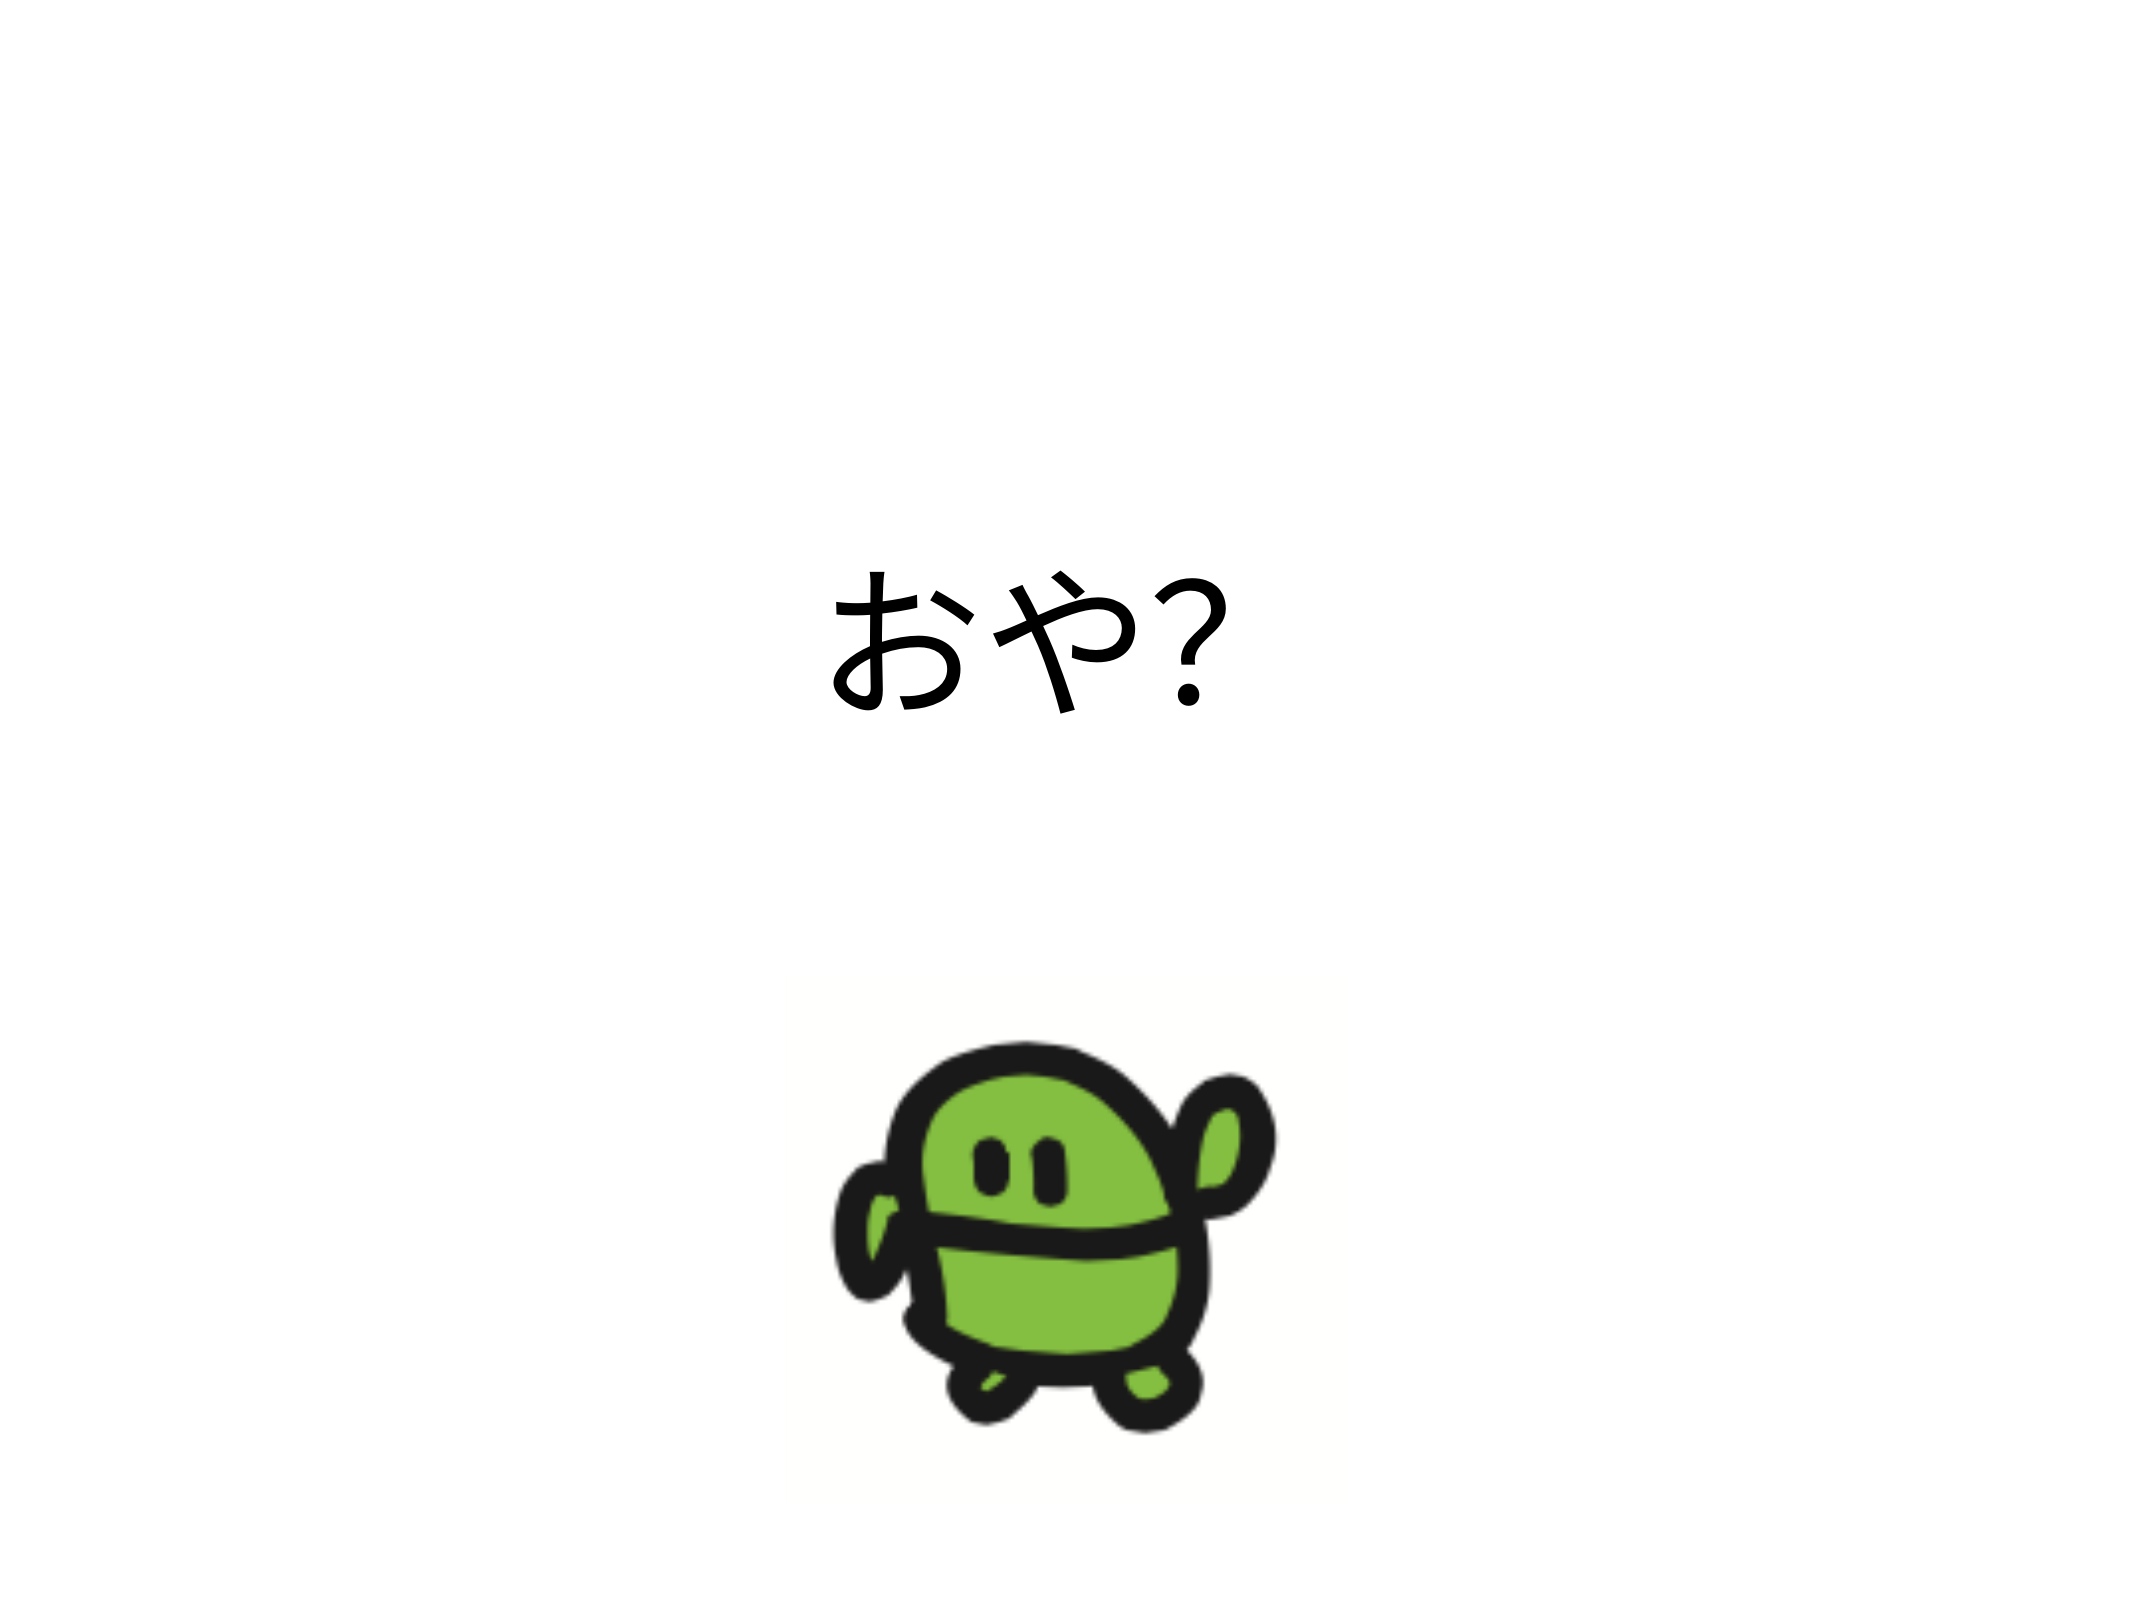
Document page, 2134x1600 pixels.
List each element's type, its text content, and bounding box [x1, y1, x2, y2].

picture [785, 975, 1348, 1503]
title おや？ [21, 412, 2113, 866]
